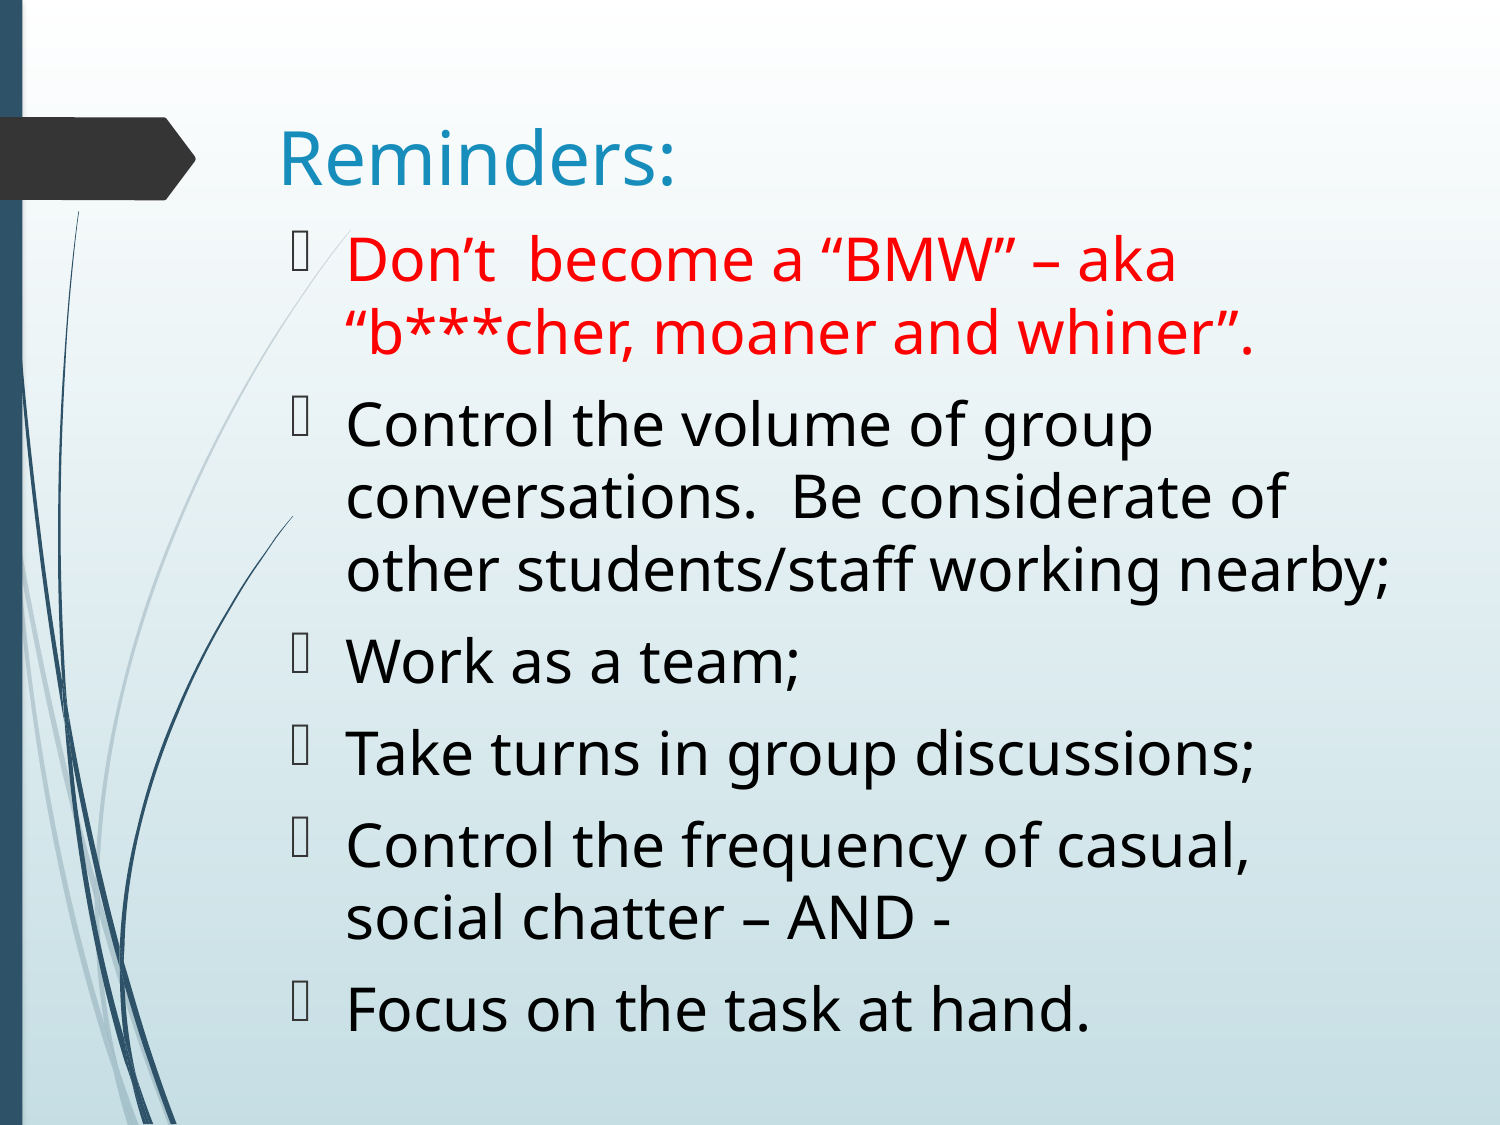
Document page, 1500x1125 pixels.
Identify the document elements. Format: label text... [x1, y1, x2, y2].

list Don’t become a “BMW” – aka “b***cher, moaner and whiner”. Control the volume of group conversations. Be considerate of other students/staff working nearby; Work as a team; Take turns in group discussions; Control the frequency of casual, social chatter – AND - Focus on the task at hand. [275, 213, 1416, 1076]
title Reminders: [262, 102, 1416, 313]
